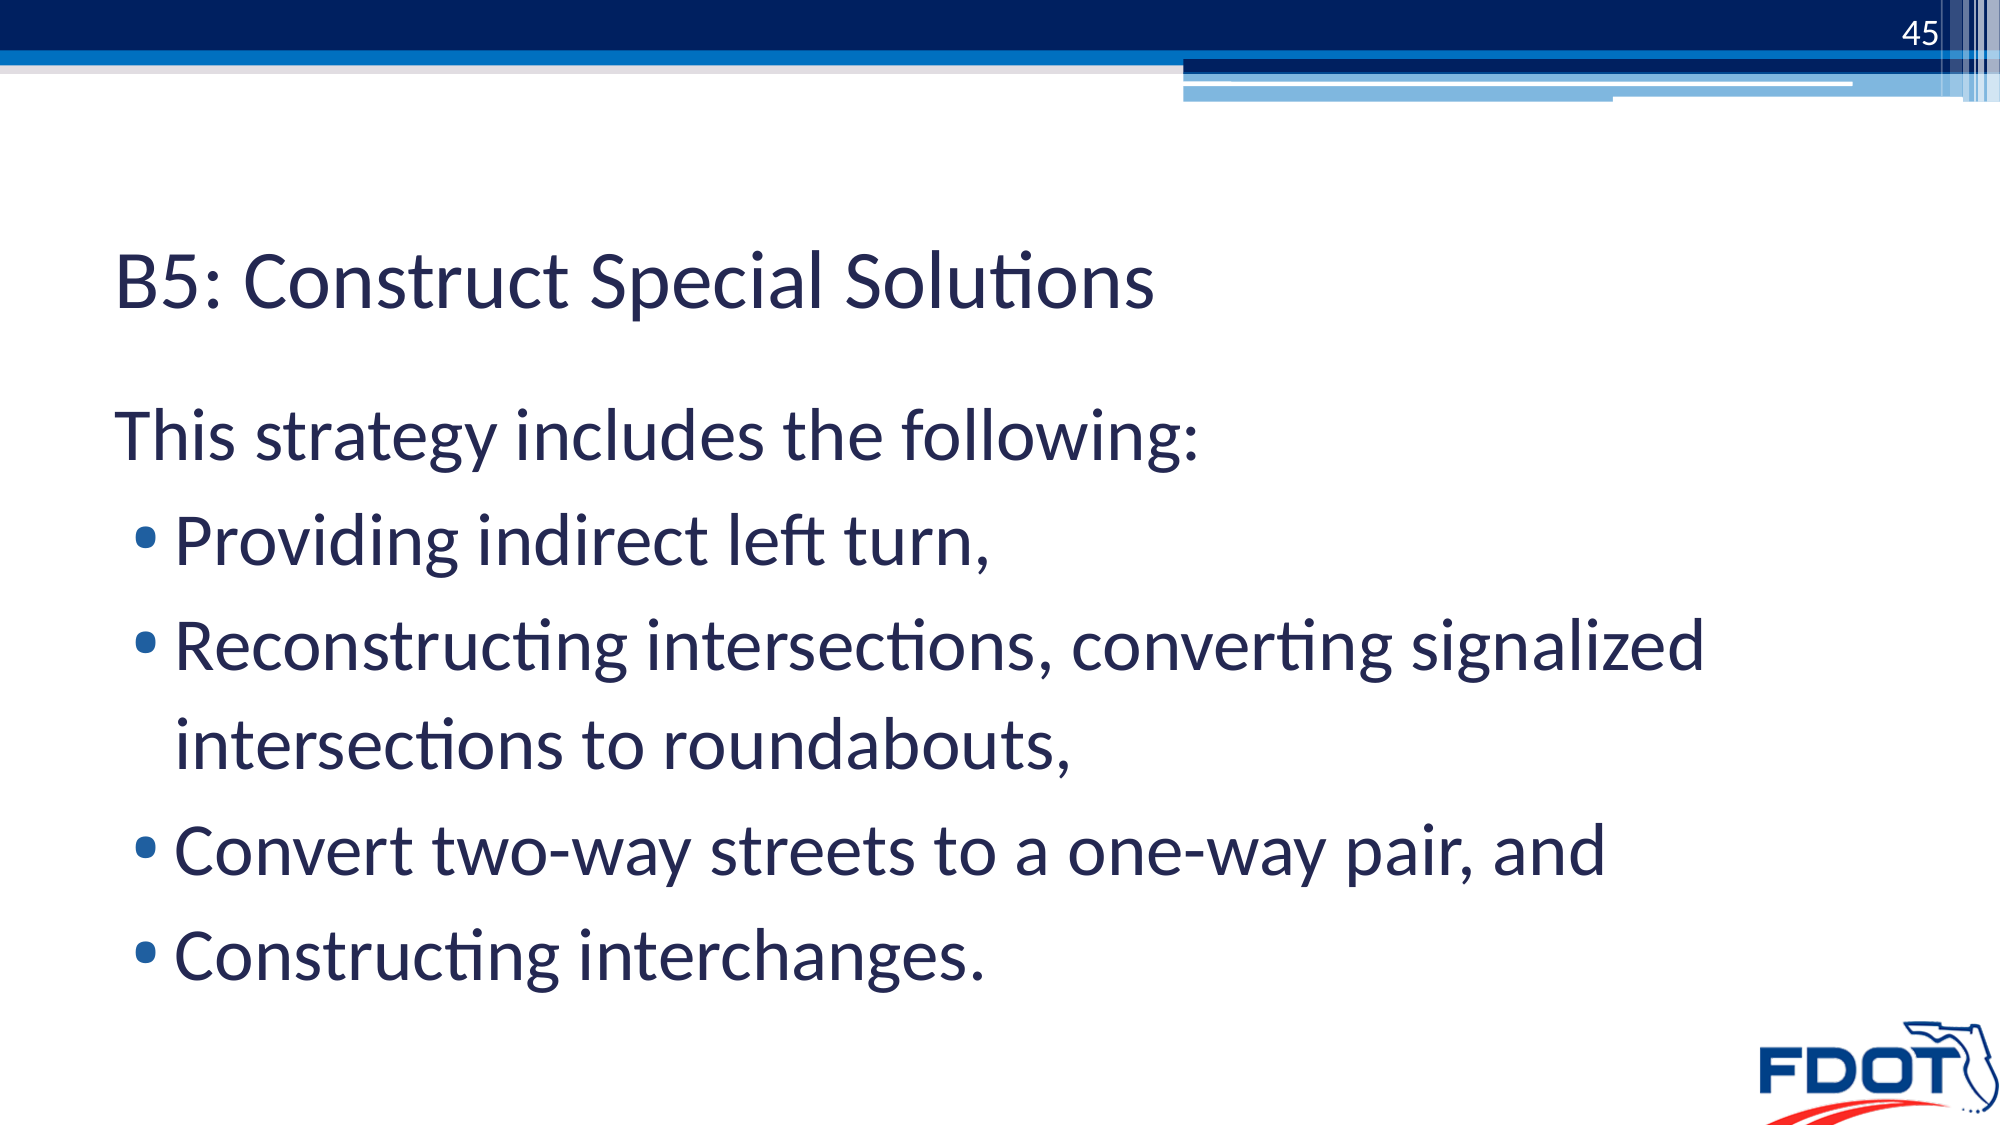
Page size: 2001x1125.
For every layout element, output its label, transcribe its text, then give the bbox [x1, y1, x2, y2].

picture [1759, 1021, 2000, 1125]
title B5: Construct Special Solutions [99, 187, 1900, 363]
list This strategy includes the following: Providing indirect left turn, Reconstructing intersections, converting signalized intersections to roundabouts, Convert two-way streets to a one-way pair, and Constructing interchanges. [99, 368, 1900, 1079]
slide_number 45 [1788, 0, 1955, 61]
